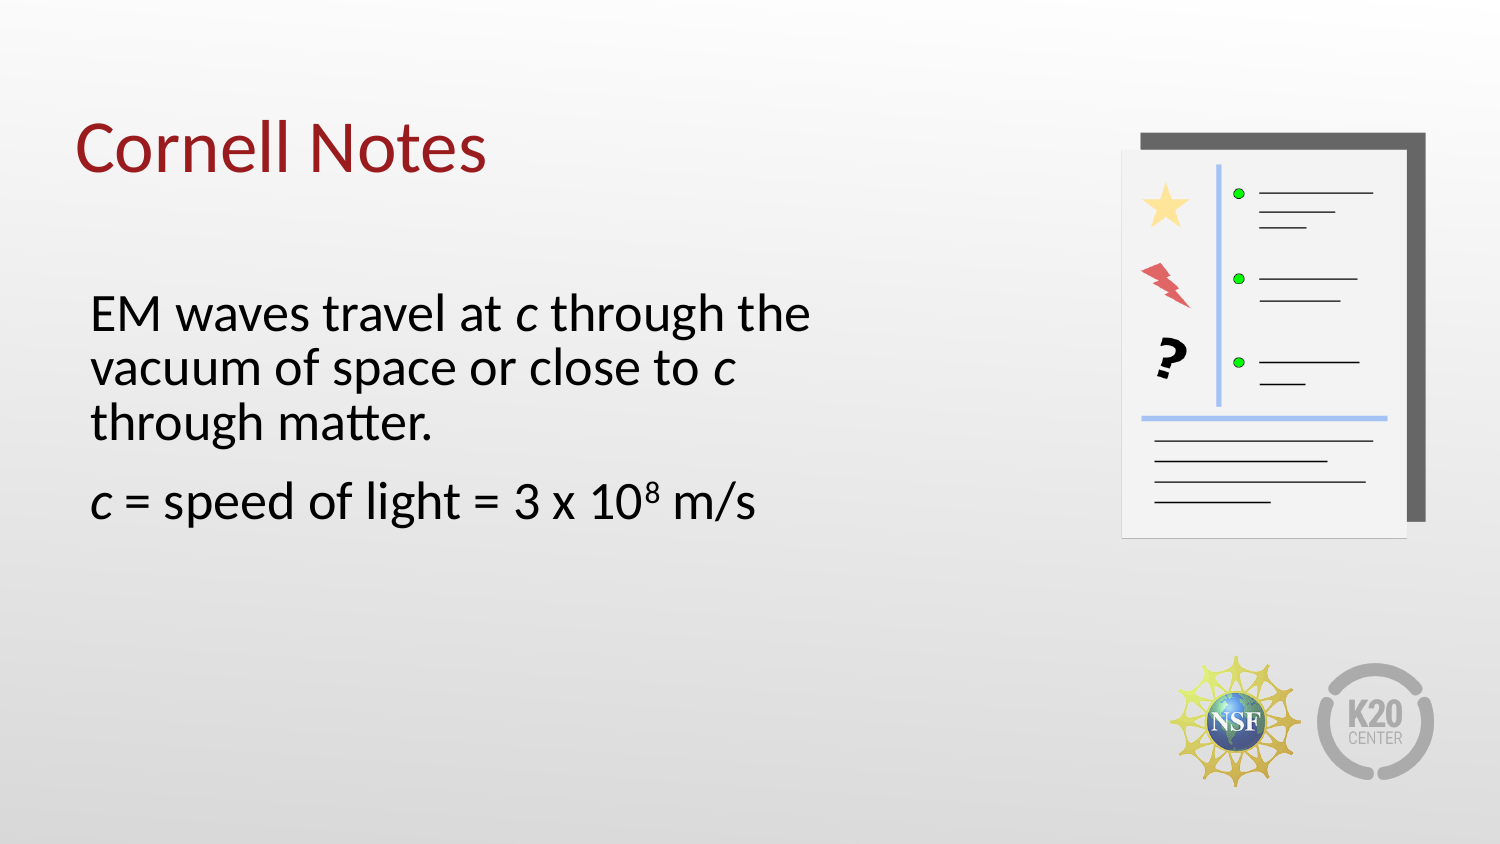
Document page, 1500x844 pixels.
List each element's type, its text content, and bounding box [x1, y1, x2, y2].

title Cornell Notes [75, 50, 1425, 191]
list EM waves travel at c through the vacuum of space or close to c through matter. c = speed of light = 3 x 108 m/s [75, 214, 899, 610]
picture [1300, 646, 1451, 797]
picture [1109, 120, 1456, 549]
